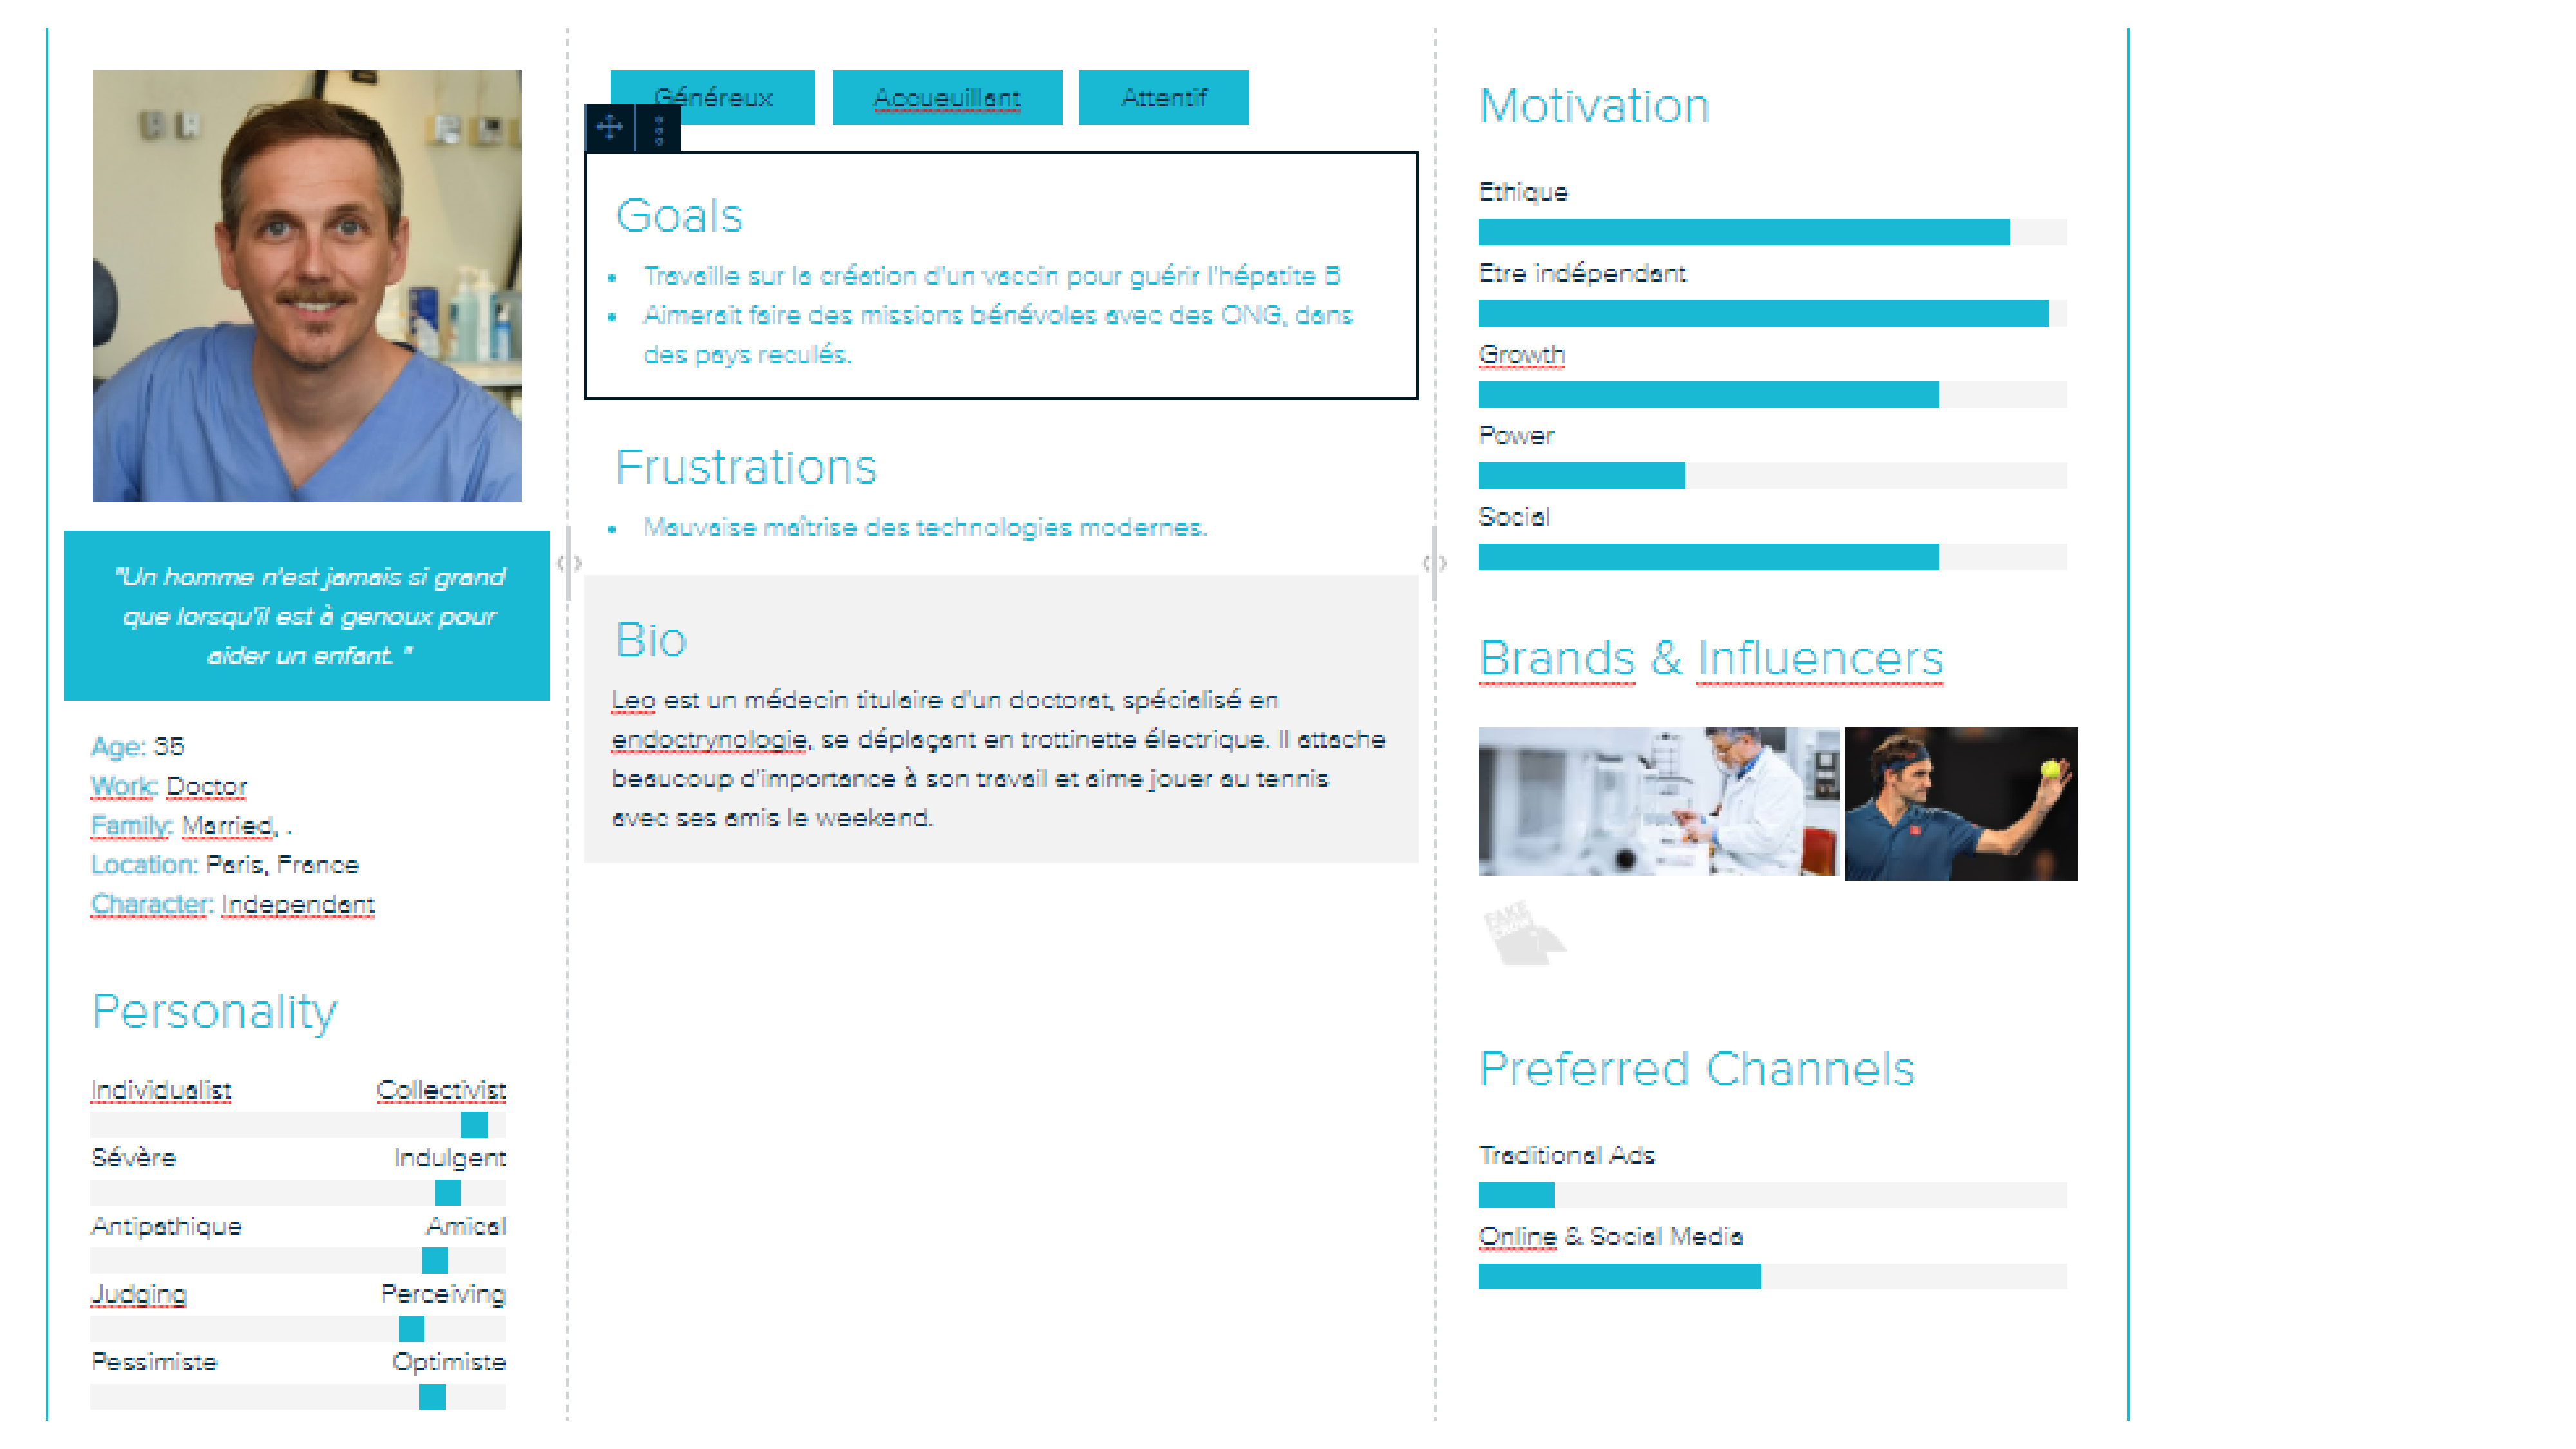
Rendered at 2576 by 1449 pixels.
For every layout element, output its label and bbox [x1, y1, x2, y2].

picture [45, 28, 2133, 1421]
